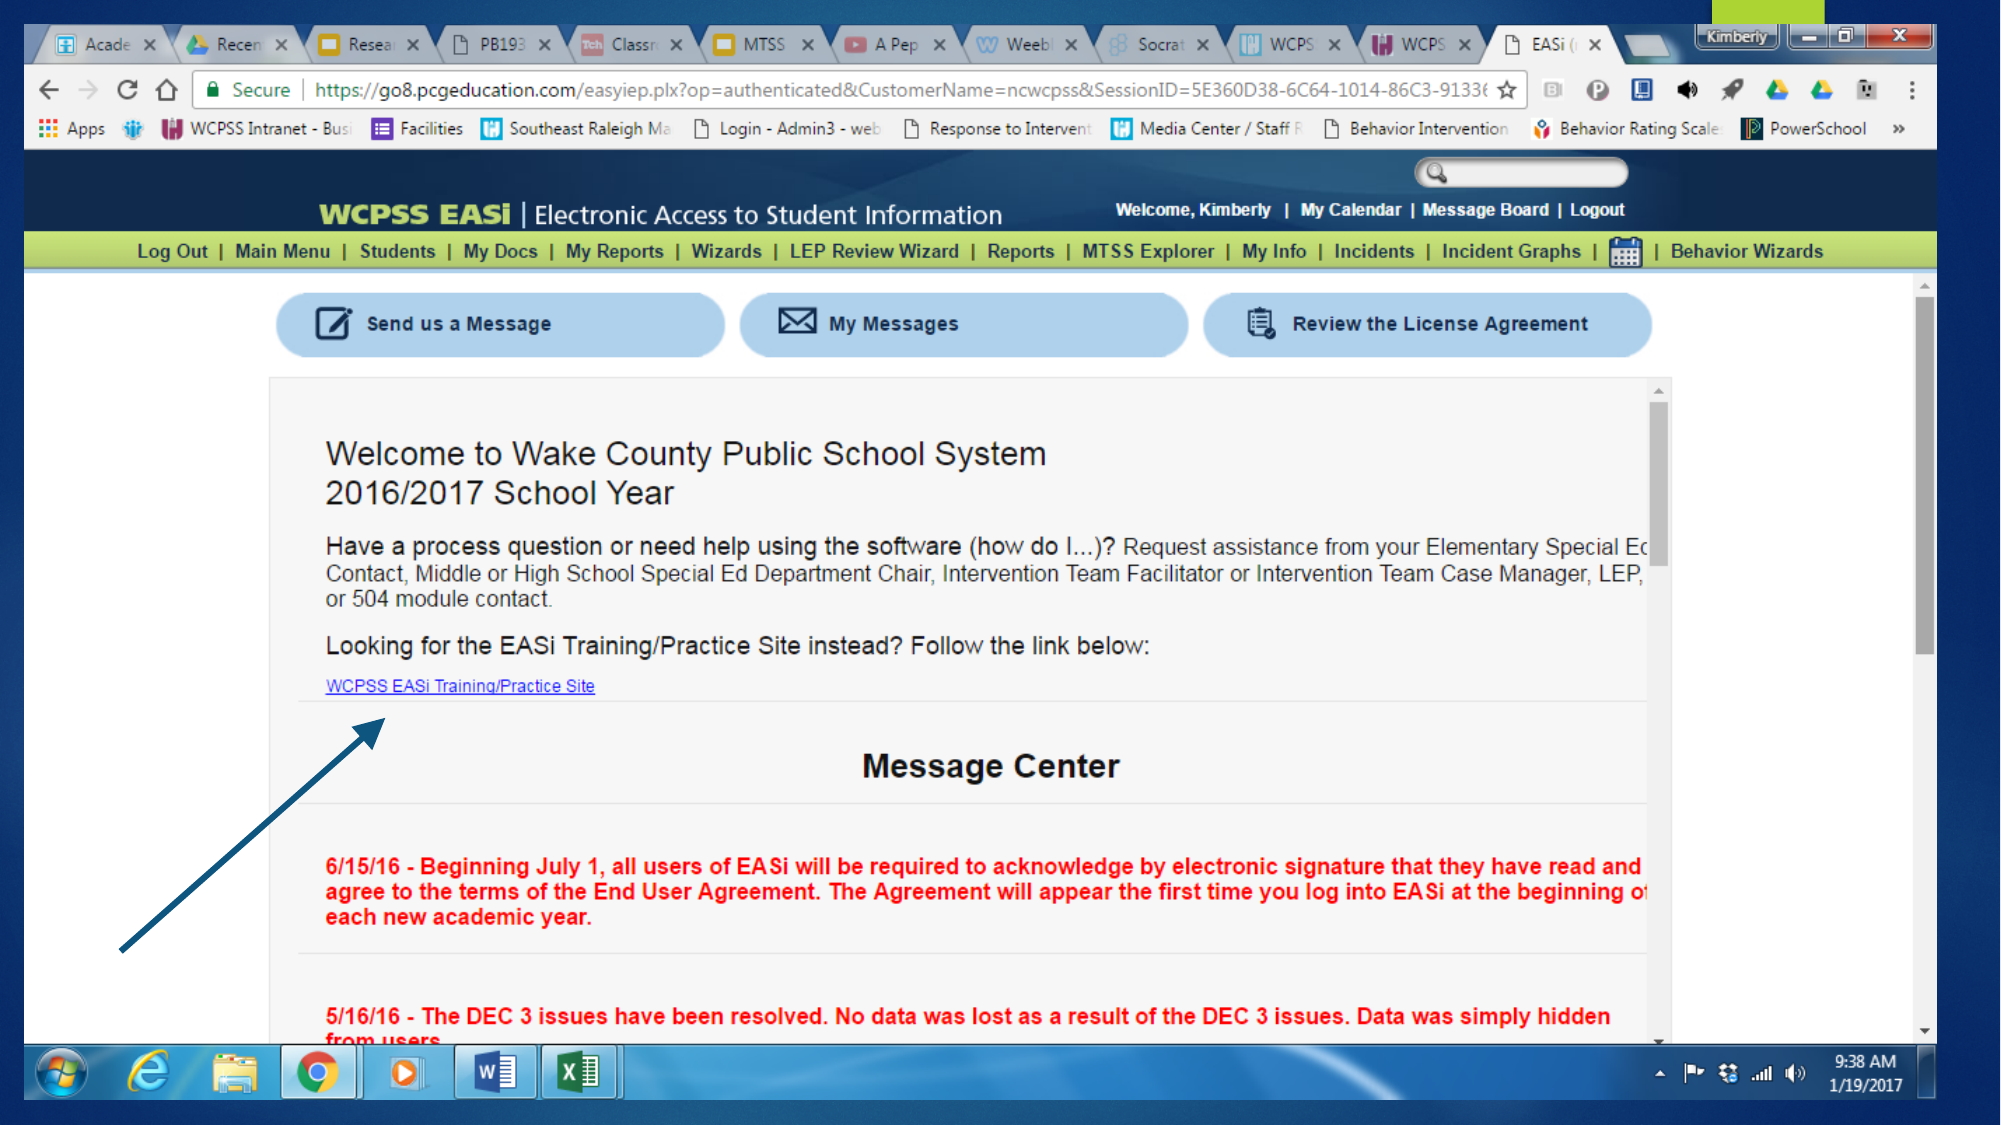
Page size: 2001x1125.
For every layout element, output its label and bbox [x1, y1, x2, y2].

text_box [120, 717, 386, 952]
picture [0, 0, 2001, 1125]
